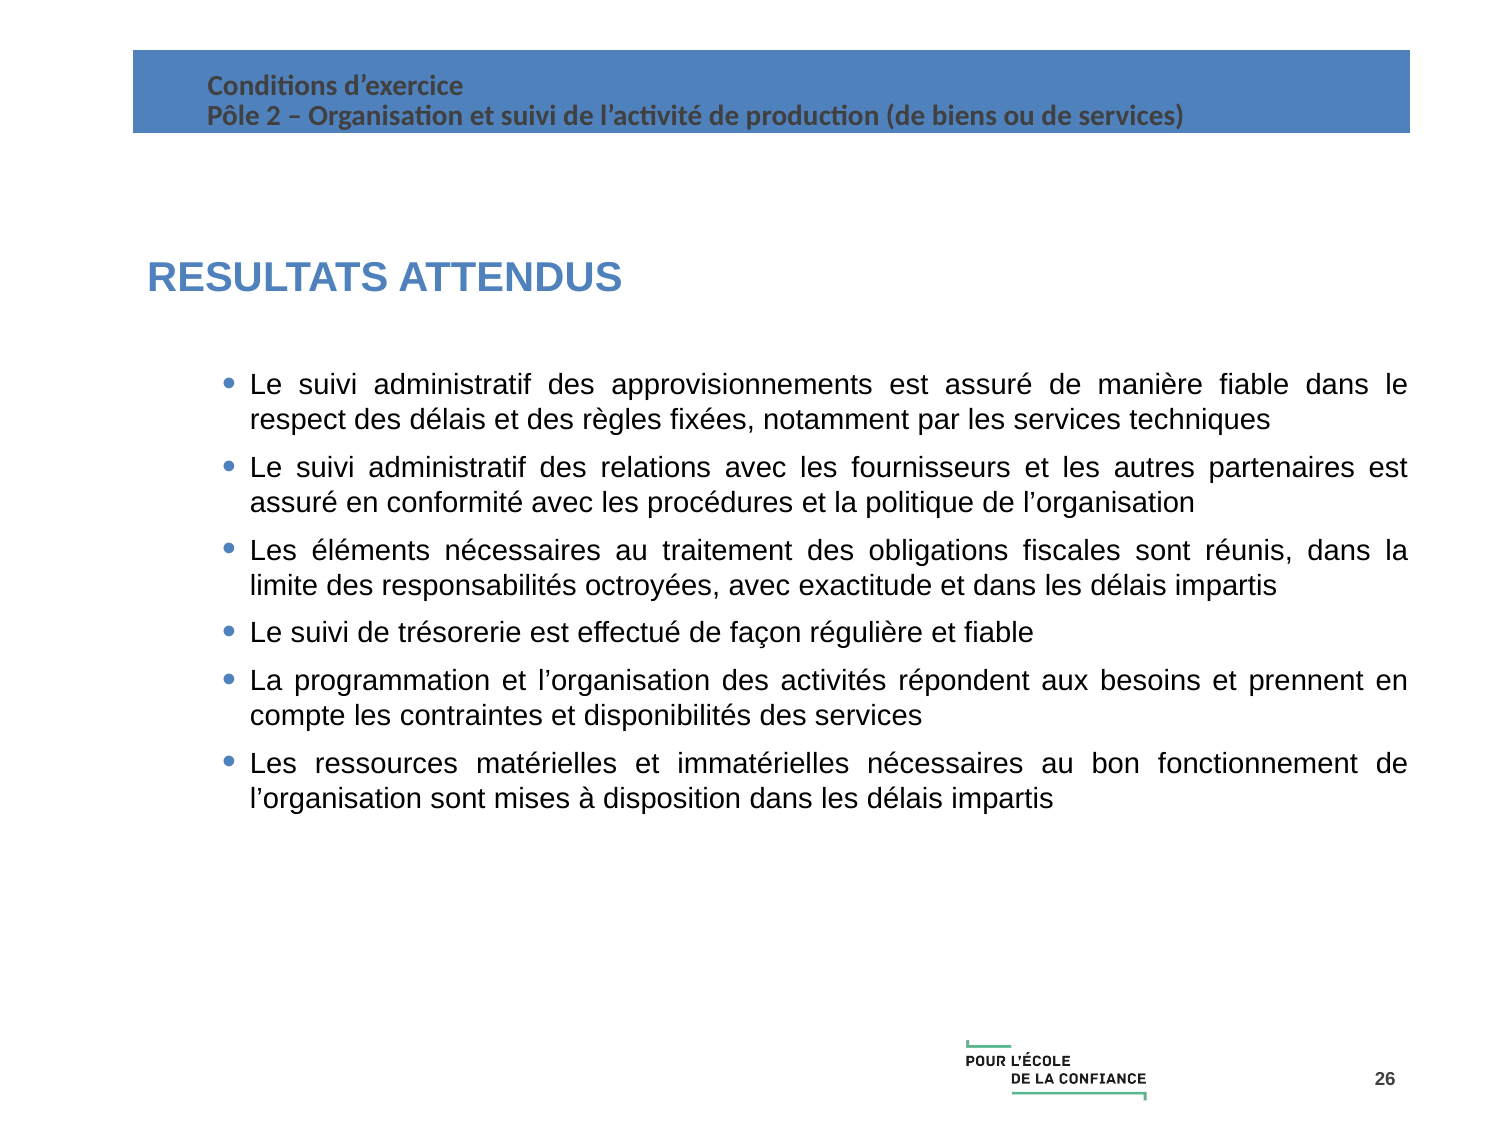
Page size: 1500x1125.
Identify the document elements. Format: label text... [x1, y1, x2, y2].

table_header Conditions d’exercice Pôle 2 – Organisation et suivi de l’activité de production (de biens ou de services) [133, 50, 1410, 133]
picture [952, 1026, 1160, 1113]
slide_number 26 [1336, 1048, 1411, 1109]
list RESULTATS ATTENDUS Le suivi administratif des approvisionnements est assuré de manière fiable dans le respect des délais et des règles fixées, notamment par les services techniques Le suivi administratif des relations avec les fournisseurs et les autres partenaires est assuré en conformité avec les procédures et la politique de l’organisation Les éléments nécessaires au traitement des obligations fiscales sont réunis, dans la limite des responsabilités octroyées, avec exactitude et dans les délais impartis Le suivi de trésorerie est effectué de façon régulière et fiable La programmation et l’organisation des activités répondent aux besoins et prennent en compte les contraintes et disponibilités des services Les ressources matérielles et immatérielles nécessaires au bon fonctionnement de l’organisation sont mises à disposition dans les délais impartis [132, 242, 1425, 985]
